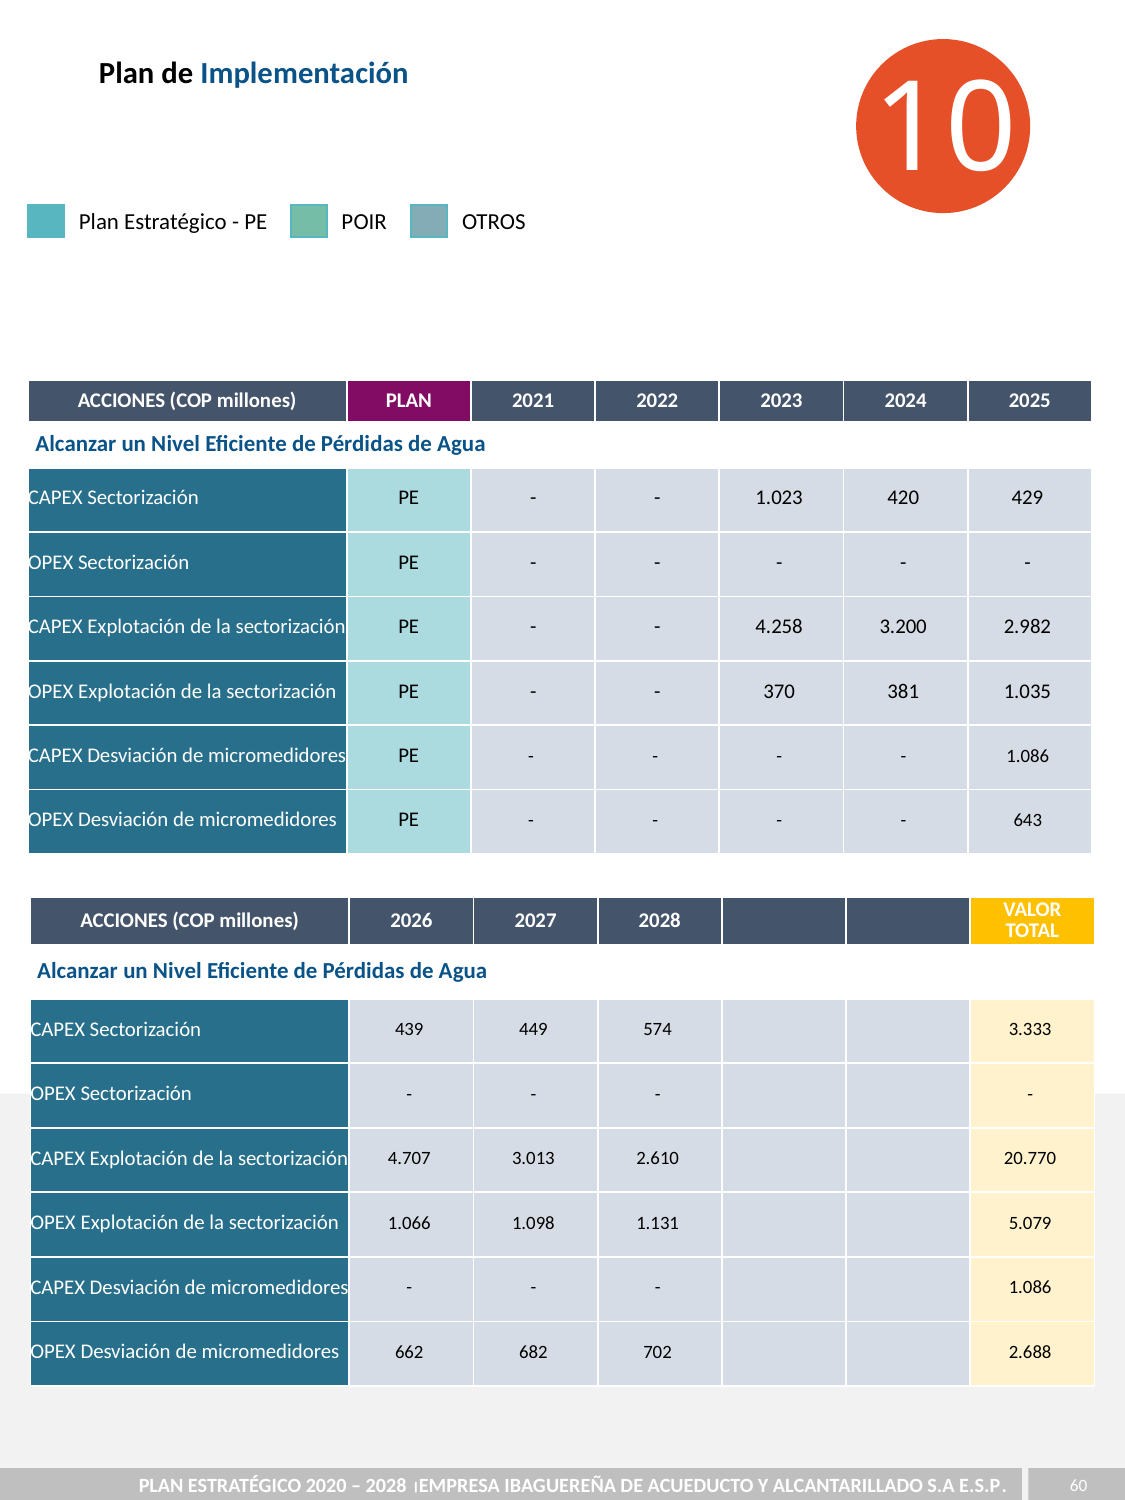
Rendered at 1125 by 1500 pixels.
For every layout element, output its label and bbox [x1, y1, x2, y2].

table_cell [350, 1129, 473, 1191]
table_cell [31, 1258, 348, 1321]
table_cell [971, 1193, 1094, 1256]
table_cell [472, 469, 594, 531]
table_cell [969, 597, 1091, 660]
table_cell [847, 1258, 969, 1321]
table_cell [847, 1064, 969, 1127]
table_cell [844, 469, 967, 531]
table_header [29, 381, 346, 421]
table_cell [350, 1000, 473, 1062]
table_cell [348, 790, 470, 853]
table_cell [844, 533, 967, 596]
table_cell [596, 726, 718, 789]
table_cell [844, 726, 967, 789]
table_cell [969, 790, 1091, 853]
table_header [844, 381, 967, 421]
table_header [472, 381, 594, 421]
table_cell [29, 726, 346, 789]
table_cell [596, 790, 718, 853]
table_header [474, 898, 597, 944]
table_cell [474, 1000, 597, 1062]
table_cell [472, 597, 594, 660]
table_cell [31, 1129, 348, 1191]
table_cell [472, 662, 594, 724]
table_cell [971, 1258, 1094, 1321]
text_box [27, 199, 678, 242]
table_cell [599, 1322, 721, 1385]
table_cell [720, 533, 843, 596]
table_cell [472, 790, 594, 853]
table_cell [596, 597, 718, 660]
table_cell [348, 597, 470, 660]
table_cell [31, 1064, 348, 1127]
table_cell [847, 1193, 969, 1256]
table_header [596, 381, 718, 421]
table_cell [599, 1258, 721, 1321]
table_cell [847, 1000, 969, 1062]
table_header [31, 898, 348, 944]
table_header [971, 898, 1094, 944]
table_cell [596, 469, 718, 531]
table_cell [31, 950, 1094, 998]
table_cell [29, 790, 346, 853]
table_header [348, 381, 470, 421]
table_cell [844, 597, 967, 660]
table_cell [348, 533, 470, 596]
table_cell [599, 1129, 721, 1191]
table_cell [350, 1322, 473, 1385]
table_cell [474, 1129, 597, 1191]
table_cell [350, 1258, 473, 1321]
table_cell [348, 726, 470, 789]
table_header [723, 898, 845, 944]
table_cell [29, 662, 346, 724]
table_cell [596, 662, 718, 724]
table_cell [350, 1193, 473, 1256]
table_cell [474, 1193, 597, 1256]
table_cell [723, 1129, 845, 1191]
table_cell [596, 533, 718, 596]
table_cell [29, 597, 346, 660]
table_cell [847, 1322, 969, 1385]
table_cell [969, 662, 1091, 724]
table_cell [971, 1322, 1094, 1385]
table_cell [844, 790, 967, 853]
table_cell [971, 1129, 1094, 1191]
table_cell [971, 1064, 1094, 1127]
table_cell [723, 1258, 845, 1321]
table_header [847, 898, 969, 944]
table_cell [31, 1193, 348, 1256]
table_cell [348, 469, 470, 531]
table_cell [474, 1064, 597, 1127]
table_cell [29, 427, 1091, 467]
table_cell [720, 662, 843, 724]
table_cell [971, 1000, 1094, 1062]
table_cell [720, 790, 843, 853]
table_cell [599, 1193, 721, 1256]
table_cell [723, 1322, 845, 1385]
table_cell [350, 1064, 473, 1127]
table_header [350, 898, 473, 944]
text_box [88, 38, 1036, 215]
table_cell [723, 1193, 845, 1256]
table_cell [474, 1258, 597, 1321]
table_header [599, 898, 721, 944]
table_cell [969, 726, 1091, 789]
table_header [720, 381, 843, 421]
table_cell [31, 1000, 348, 1062]
table_cell [31, 1322, 348, 1385]
table_cell [720, 726, 843, 789]
table_cell [844, 662, 967, 724]
table_cell [348, 662, 470, 724]
table_cell [969, 469, 1091, 531]
table_cell [720, 469, 843, 531]
table_cell [474, 1322, 597, 1385]
table_cell [969, 533, 1091, 596]
table_cell [723, 1000, 845, 1062]
table_cell [472, 533, 594, 596]
table_header [969, 381, 1091, 421]
table_cell [472, 726, 594, 789]
table_cell [847, 1129, 969, 1191]
table_cell [599, 1000, 721, 1062]
table_cell [29, 469, 346, 531]
table_cell [599, 1064, 721, 1127]
table_cell [720, 597, 843, 660]
table_cell [29, 533, 346, 596]
table_cell [723, 1064, 845, 1127]
